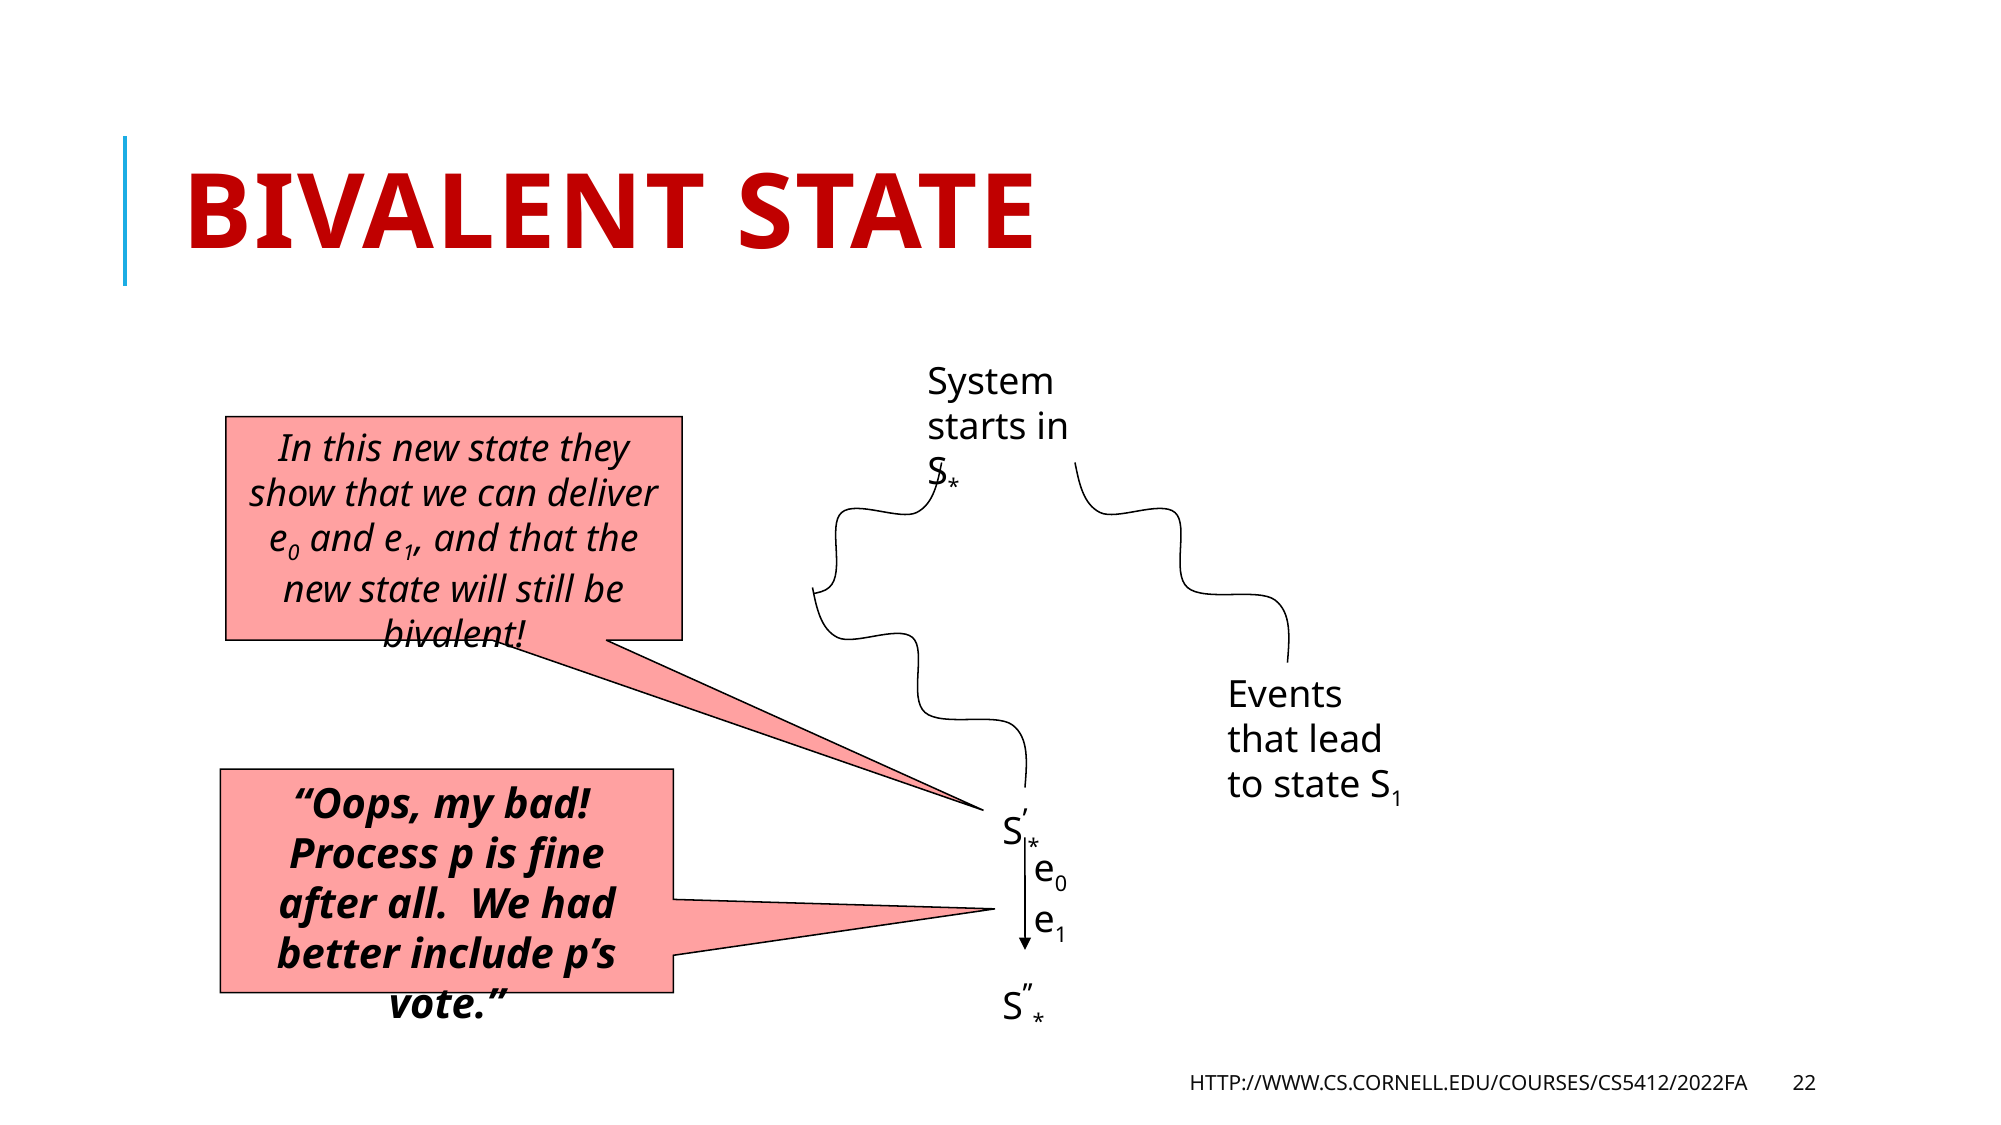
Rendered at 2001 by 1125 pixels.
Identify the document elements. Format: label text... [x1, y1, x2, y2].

text_box S’* [987, 787, 1063, 866]
text_box System starts in S* [912, 349, 1125, 506]
text_box In this new state they show that we can deliver e0 and e1, and that the new state will still be bivalent! [225, 416, 984, 811]
text_box [1074, 462, 1289, 662]
text_box Events that lead to state S1 [1212, 662, 1425, 819]
text_box e0 e1 [1018, 836, 1107, 954]
title Bivalent state [168, 96, 1763, 342]
text_box S’’* [987, 962, 1075, 1041]
text_box [611, 575, 813, 732]
slide_number 22 [1777, 1061, 1938, 1107]
text_box [437, 641, 813, 850]
text_box [813, 462, 942, 593]
text_box [1018, 837, 1032, 950]
text_box [812, 587, 1027, 787]
footer http://www.cs.cornell.edu/courses/cs5412/2022fa [794, 1061, 1763, 1107]
text_box “Oops, my bad! Process p is fine after all. We had better include p’s vote.” [220, 769, 995, 993]
